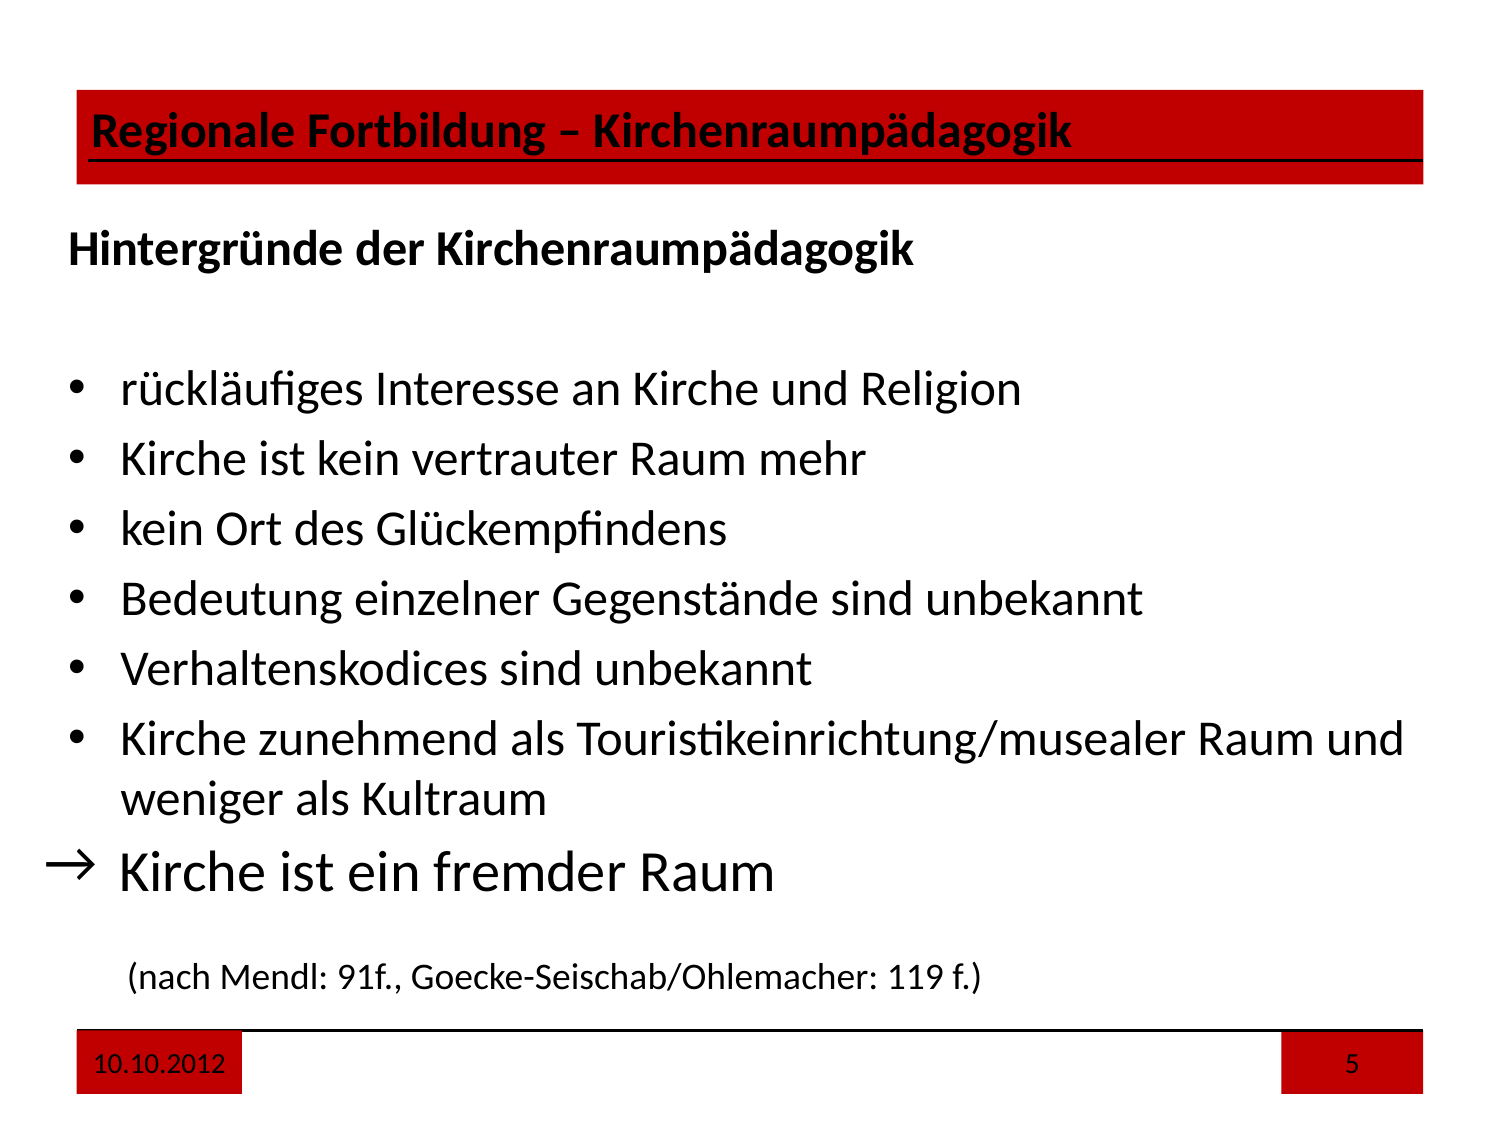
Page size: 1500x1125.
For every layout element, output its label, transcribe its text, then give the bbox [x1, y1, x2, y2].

text_box (nach Mendl: 91f., Goecke-Seischab/Ohlemacher: 119 f.) [112, 944, 1258, 1050]
text_box Kirche ist ein fremder Raum [29, 825, 1176, 911]
list Hintergründe der Kirchenraumpädagogik rückläufiges Interesse an Kirche und Religion Kirche ist kein vertrauter Raum mehr kein Ort des Glückempfindens Bedeutung einzelner Gegenstände sind unbekannt Verhaltenskodices sind unbekannt Kirche zunehmend als Touristikeinrichtung/musealer Raum und weniger als Kultraum [53, 208, 1424, 835]
